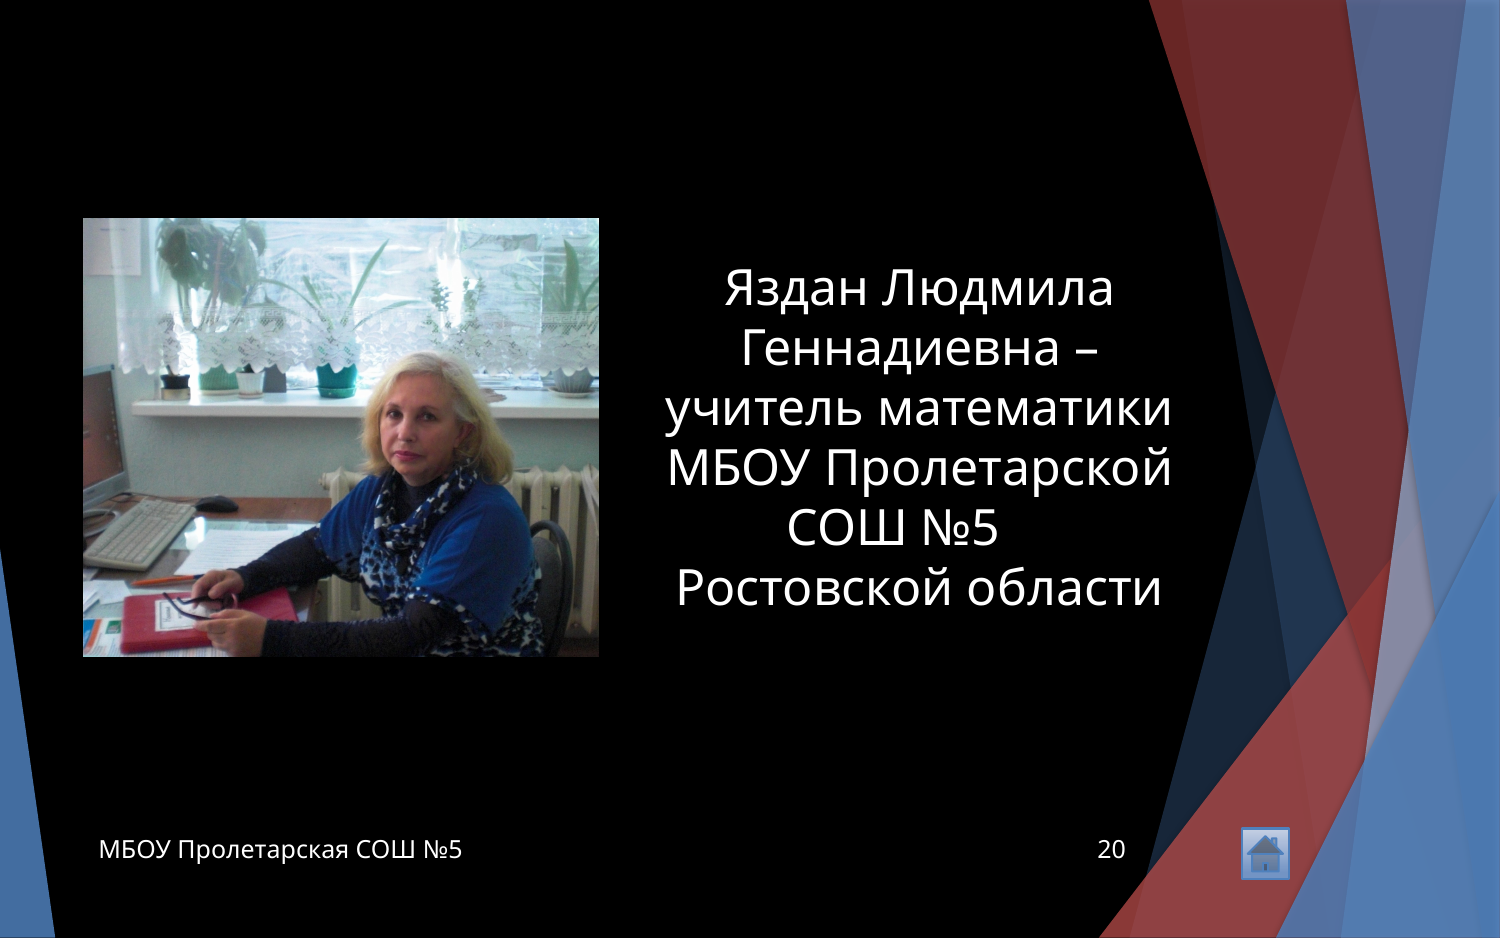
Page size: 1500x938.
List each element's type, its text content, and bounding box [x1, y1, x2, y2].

footer МБОУ Пролетарская СОШ №5 [83, 825, 859, 876]
slide_number 20 [1056, 825, 1141, 876]
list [82, 217, 599, 657]
list Яздан Людмила Геннадиевна – учитель математики МБОУ Пролетарской СОШ №5 Ростовской области [626, 172, 1214, 703]
text_box [1241, 827, 1290, 880]
